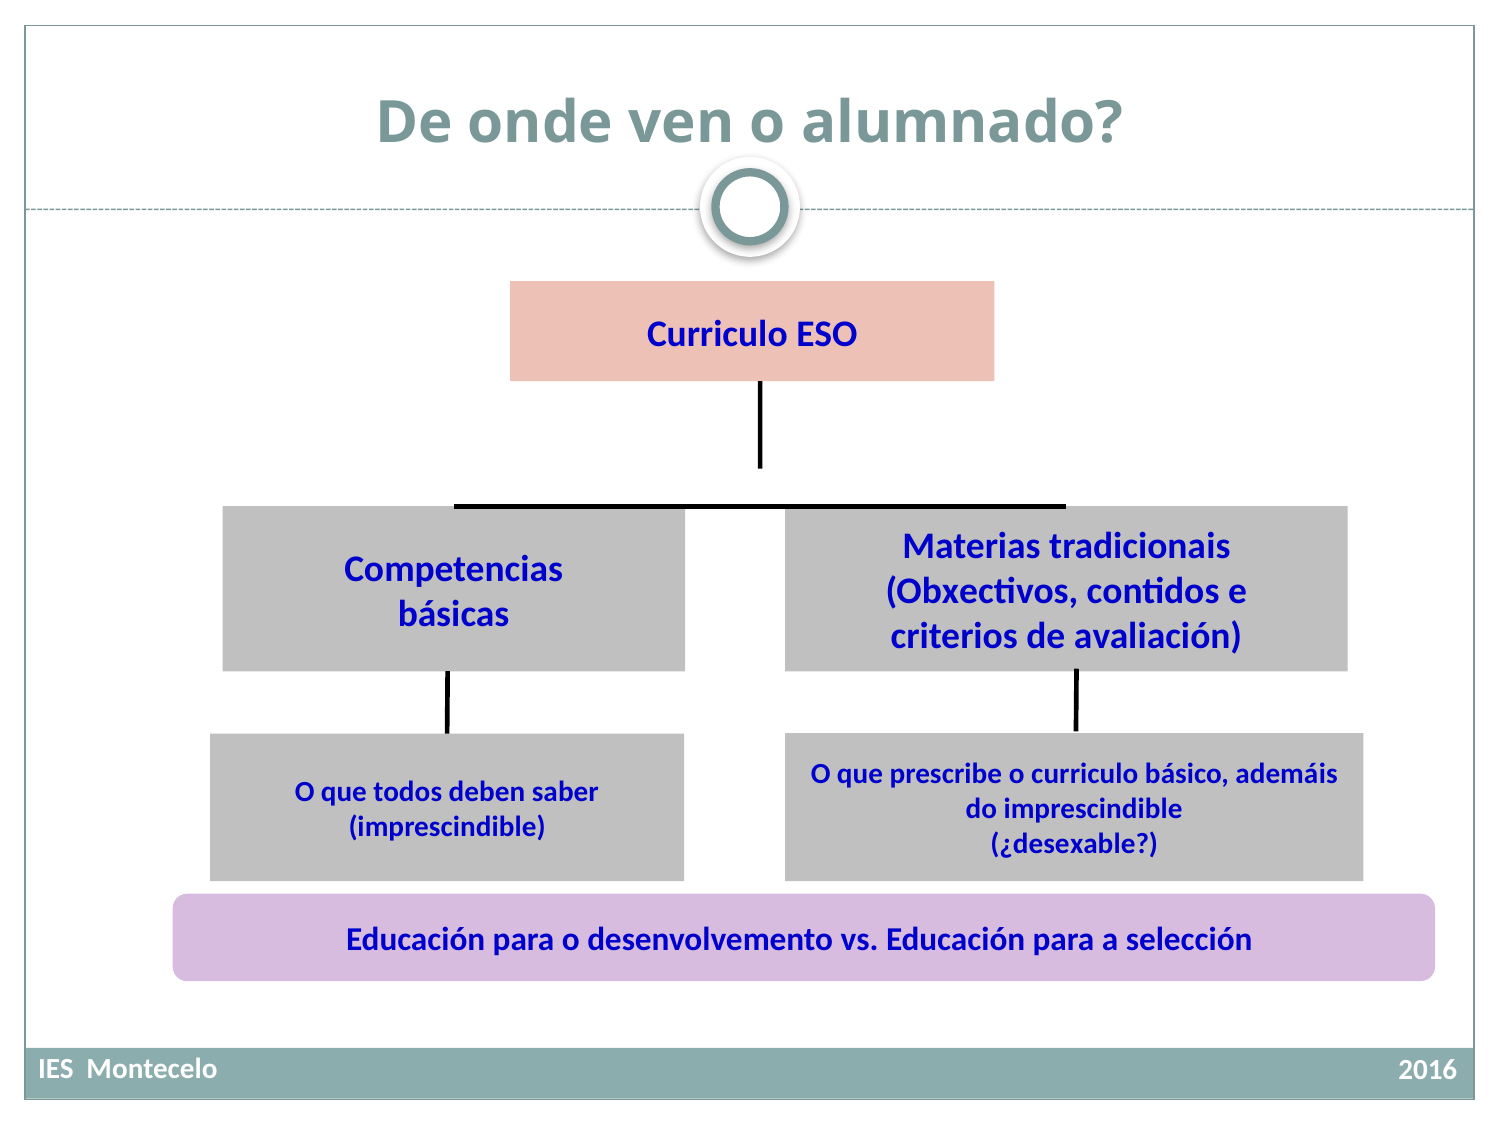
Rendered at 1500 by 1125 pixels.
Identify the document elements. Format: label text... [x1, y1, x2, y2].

text_box Educación para o desenvolvemento vs. Educación para a selección [172, 893, 1436, 982]
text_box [784, 668, 1364, 882]
slide_number 2016 [972, 1042, 1473, 1103]
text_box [209, 670, 685, 882]
footer IES Montecelo [23, 1041, 611, 1102]
title De onde ven o alumnado? [49, 37, 1450, 162]
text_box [222, 280, 1348, 672]
